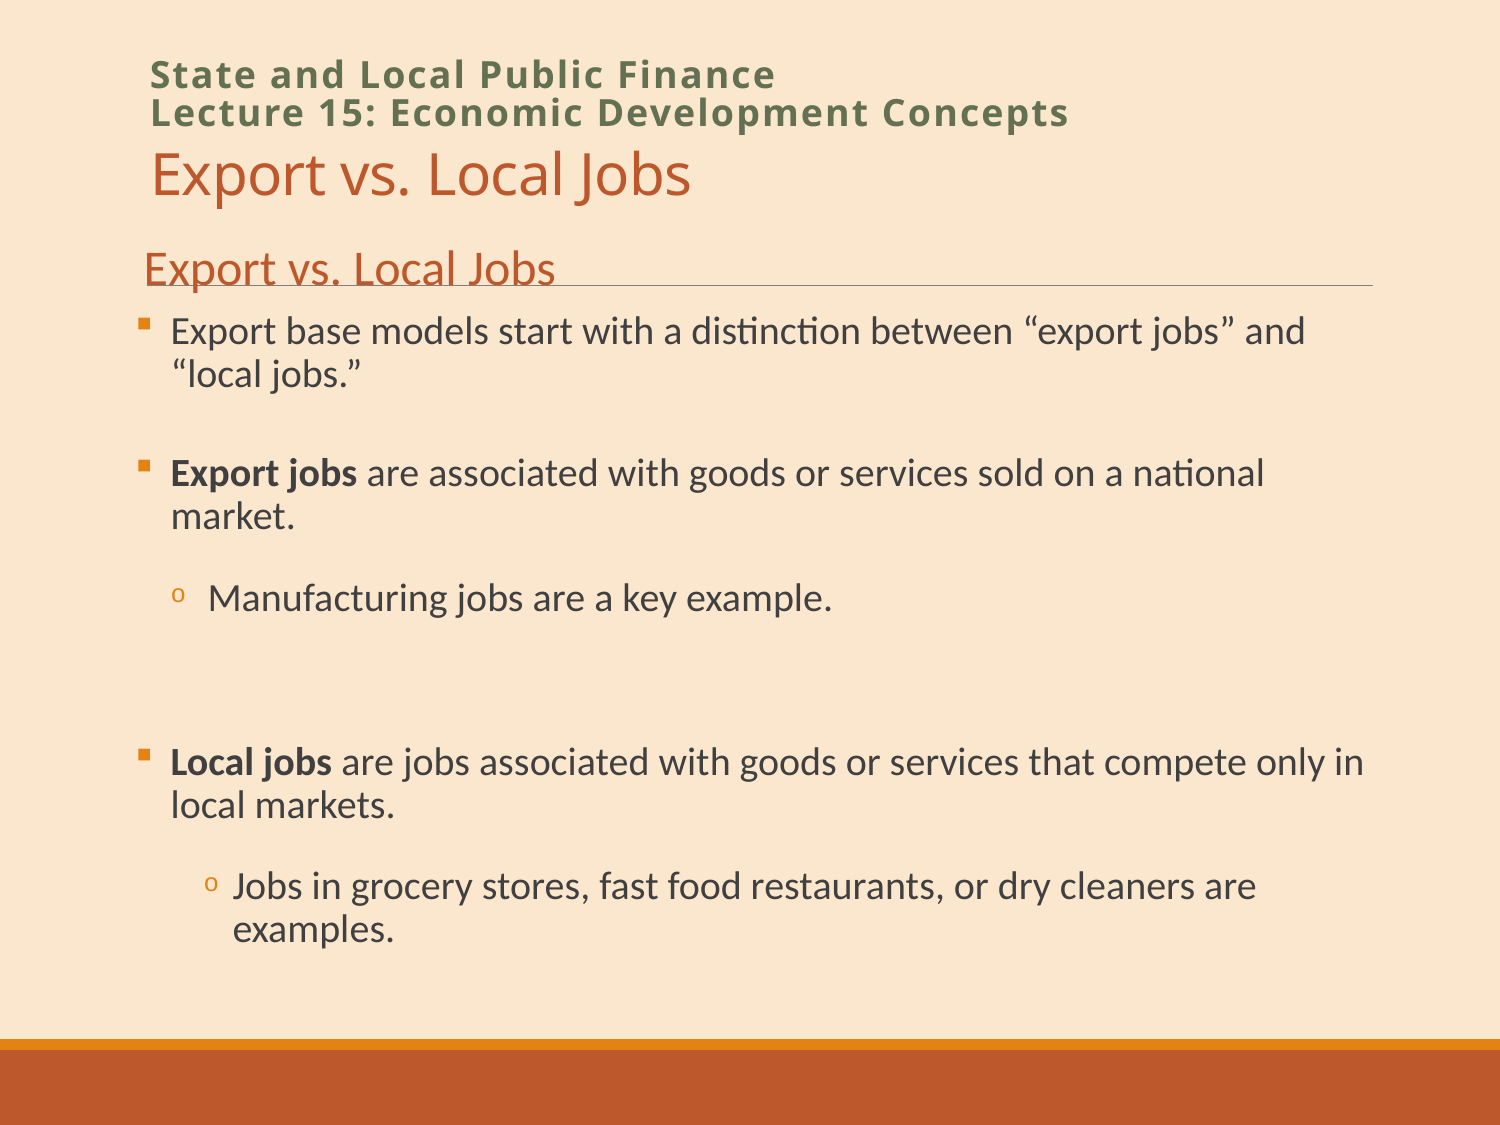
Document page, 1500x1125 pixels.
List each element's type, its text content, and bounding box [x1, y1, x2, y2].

title Export vs. Local Jobs [135, 47, 1373, 285]
list Export base models start with a distinction between “export jobs” and “local jobs.” Export jobs are associated with goods or services sold on a national market. Manufacturing jobs are a key example. Local jobs are jobs associated with goods or services that compete only in local markets. Jobs in grocery stores, fast food restaurants, or dry cleaners are examples. [135, 302, 1373, 963]
text_box Export vs. Local Jobs [128, 234, 588, 304]
